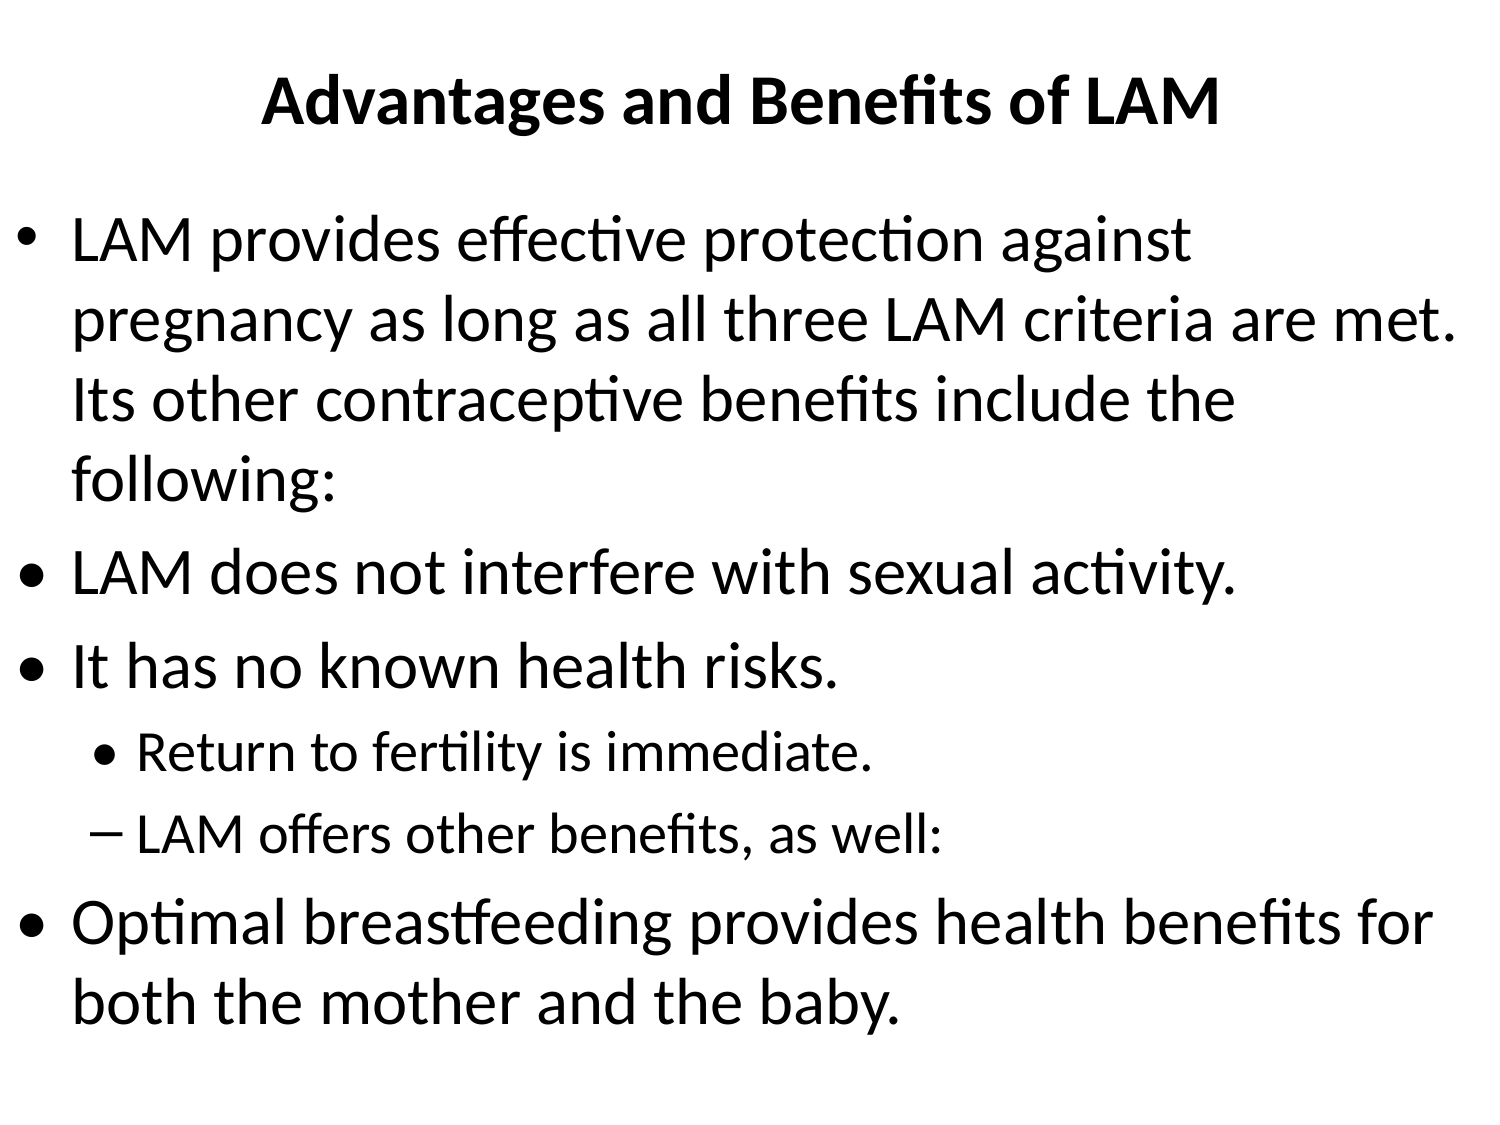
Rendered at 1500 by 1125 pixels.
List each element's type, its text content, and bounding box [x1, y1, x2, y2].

title Advantages and Beneﬁts of LAM [75, 45, 1425, 187]
list LAM provides effective protection against pregnancy as long as all three LAM criteria are met. Its other contraceptive beneﬁts include the following: • LAM does not interfere with sexual activity. • It has no known health risks. • Return to fertility is immediate. LAM offers other beneﬁts, as well: • Optimal breastfeeding provides health beneﬁts for both the mother and the baby. [0, 187, 1500, 1125]
